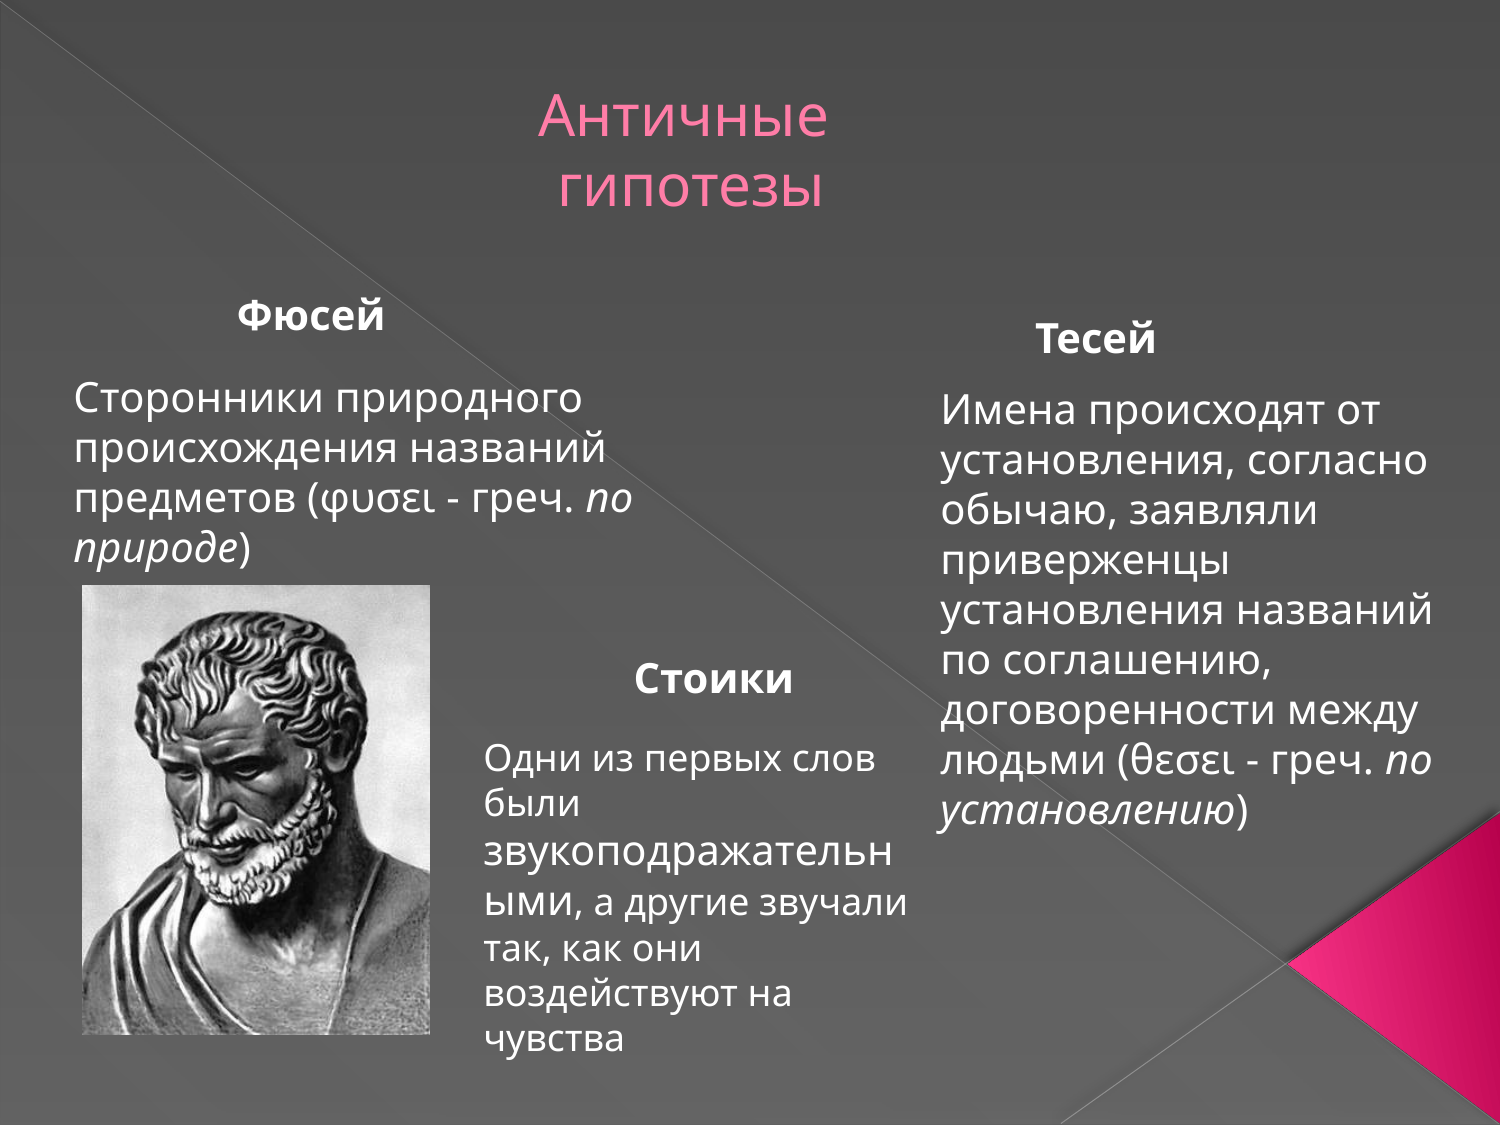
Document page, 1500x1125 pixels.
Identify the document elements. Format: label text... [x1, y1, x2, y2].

text_box Фюсей [222, 281, 401, 346]
text_box Одни из первых слов были звукоподражательными, а другие звучали так, как они воздействуют на чувства [468, 726, 938, 1067]
text_box Имена происходят от установления, согласно обычаю, заявляли приверженцы установления названий по соглашению, договоренности между людьми (θεσει - греч. по установлению) [925, 375, 1454, 840]
text_box Античные гипотезы [304, 70, 1079, 225]
text_box Тесей [1020, 304, 1173, 370]
text_box Сторонники природного происхождения названий предметов (φυσει - греч. по природе) [58, 363, 668, 579]
text_box Стоики [618, 644, 809, 710]
picture [81, 585, 430, 1035]
